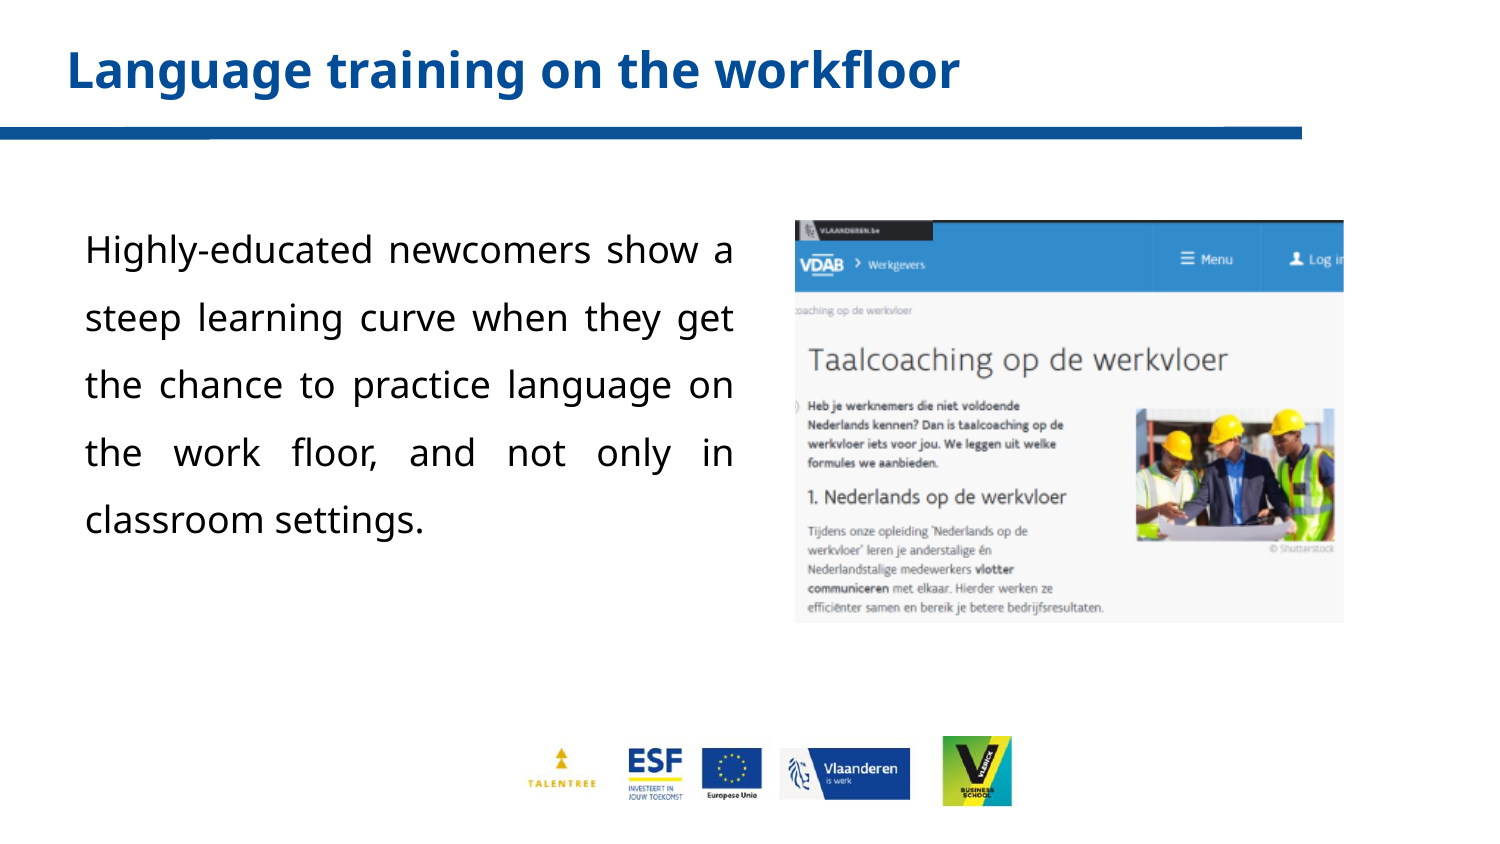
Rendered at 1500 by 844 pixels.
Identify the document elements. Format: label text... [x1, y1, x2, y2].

title Language training on the workfloor [51, 23, 1449, 118]
picture [510, 736, 1029, 808]
picture [794, 220, 1344, 624]
list Highly-educated newcomers show a steep learning curve when they get the chance to practice language on the work floor, and not only in classroom settings. [51, 189, 750, 750]
